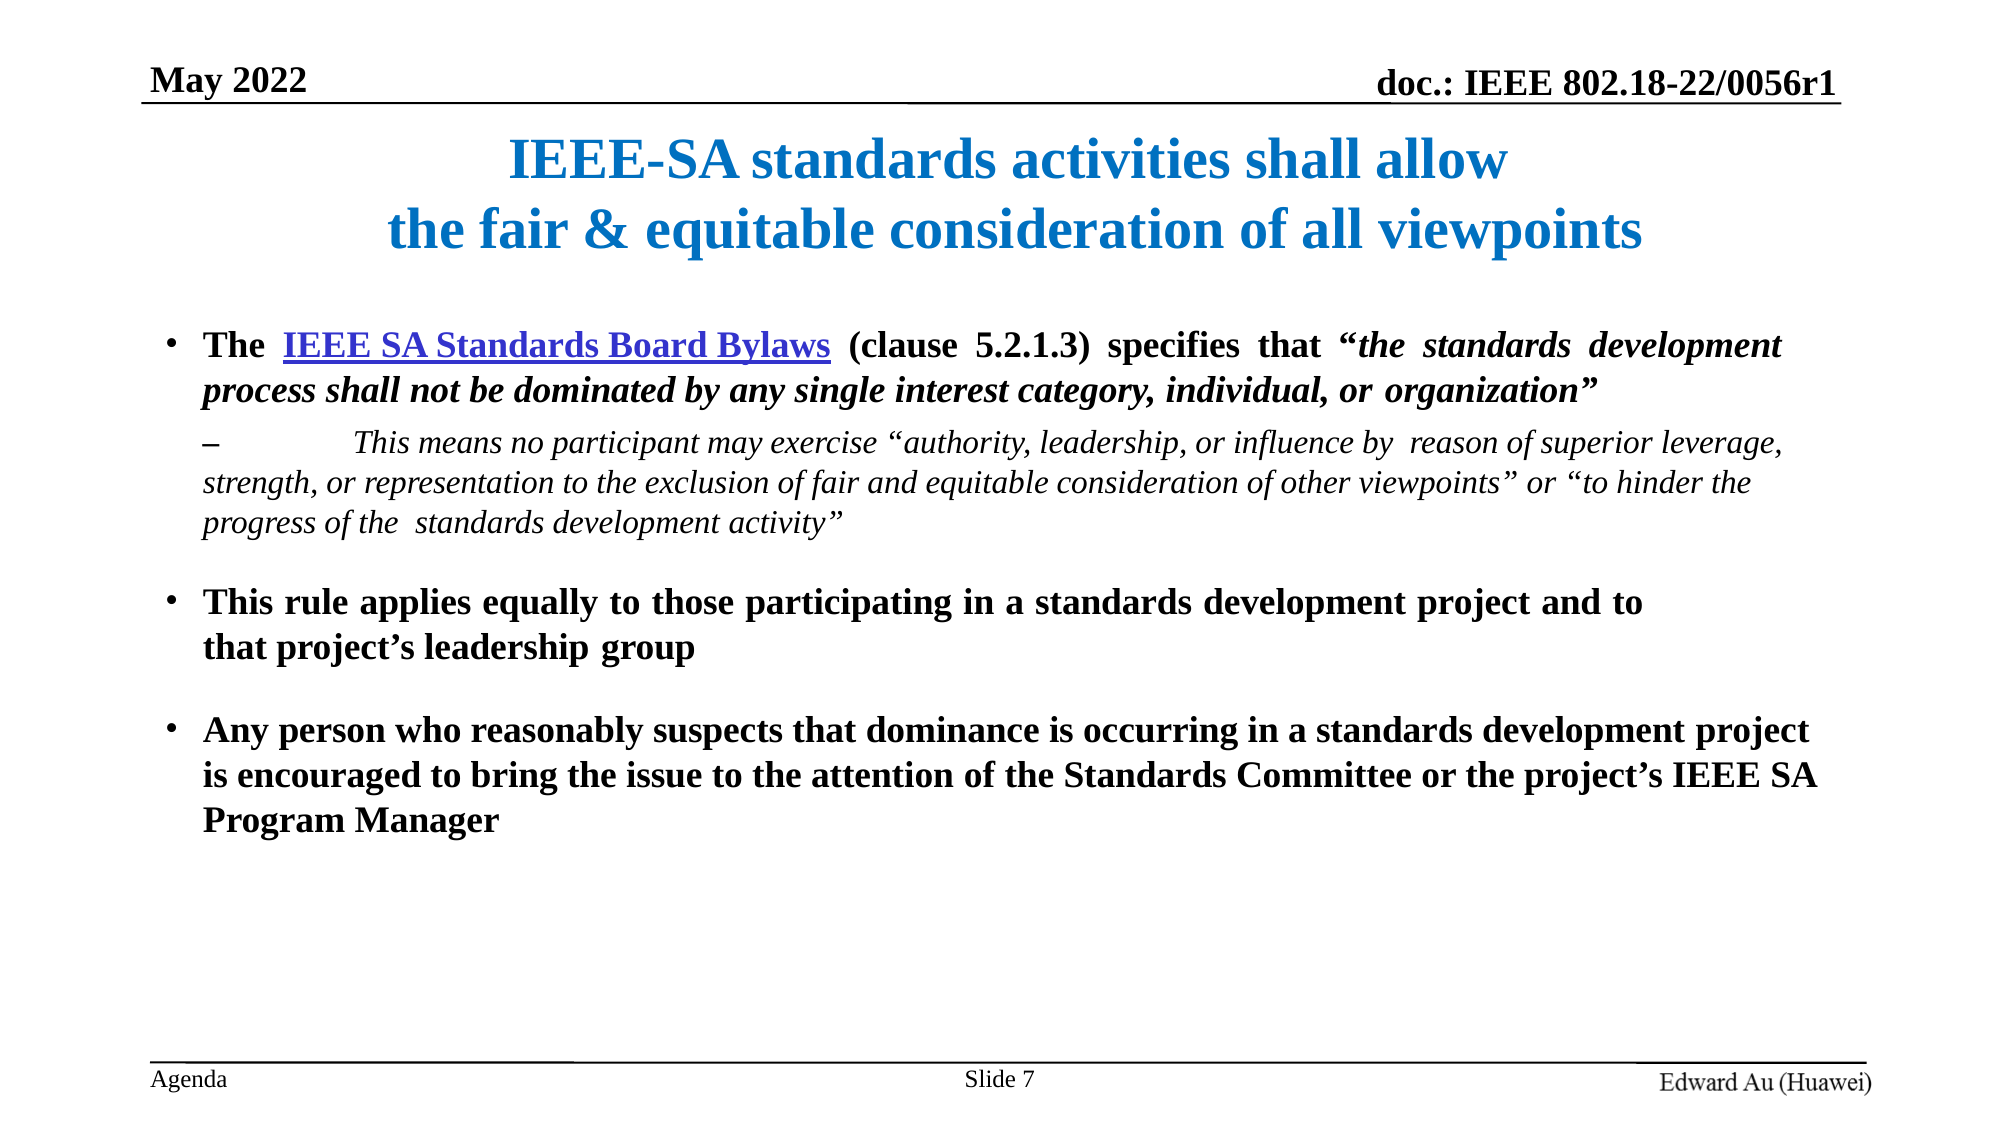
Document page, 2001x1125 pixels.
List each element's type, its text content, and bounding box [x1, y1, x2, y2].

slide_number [149, 54, 651, 101]
picture [1174, 1058, 1887, 1113]
title IEEE-SA standards activities shall allow the fair & equitable consideration of all viewpoints [162, 104, 1869, 276]
list The IEEE SA Standards Board Bylaws (clause 5.2.1.3) specifies that “the standards development process shall not be dominated by any single interest category, individual, or organization” – This means no participant may exercise “authority, leadership, or influence by reason of superior leverage, strength, or representation to the exclusion of fair and equitable consideration of other viewpoints” or “to hinder the progress of the standards development activity” This rule applies equally to those participating in a standards development project and to that project’s leadership group Any person who reasonably suspects that dominance is occurring in a standards development project is encouraged to bring the issue to the attention of the Standards Committee or the project’s IEEE SA Program Manager [149, 312, 1869, 988]
slide_number Slide 7 [933, 1061, 1067, 1123]
